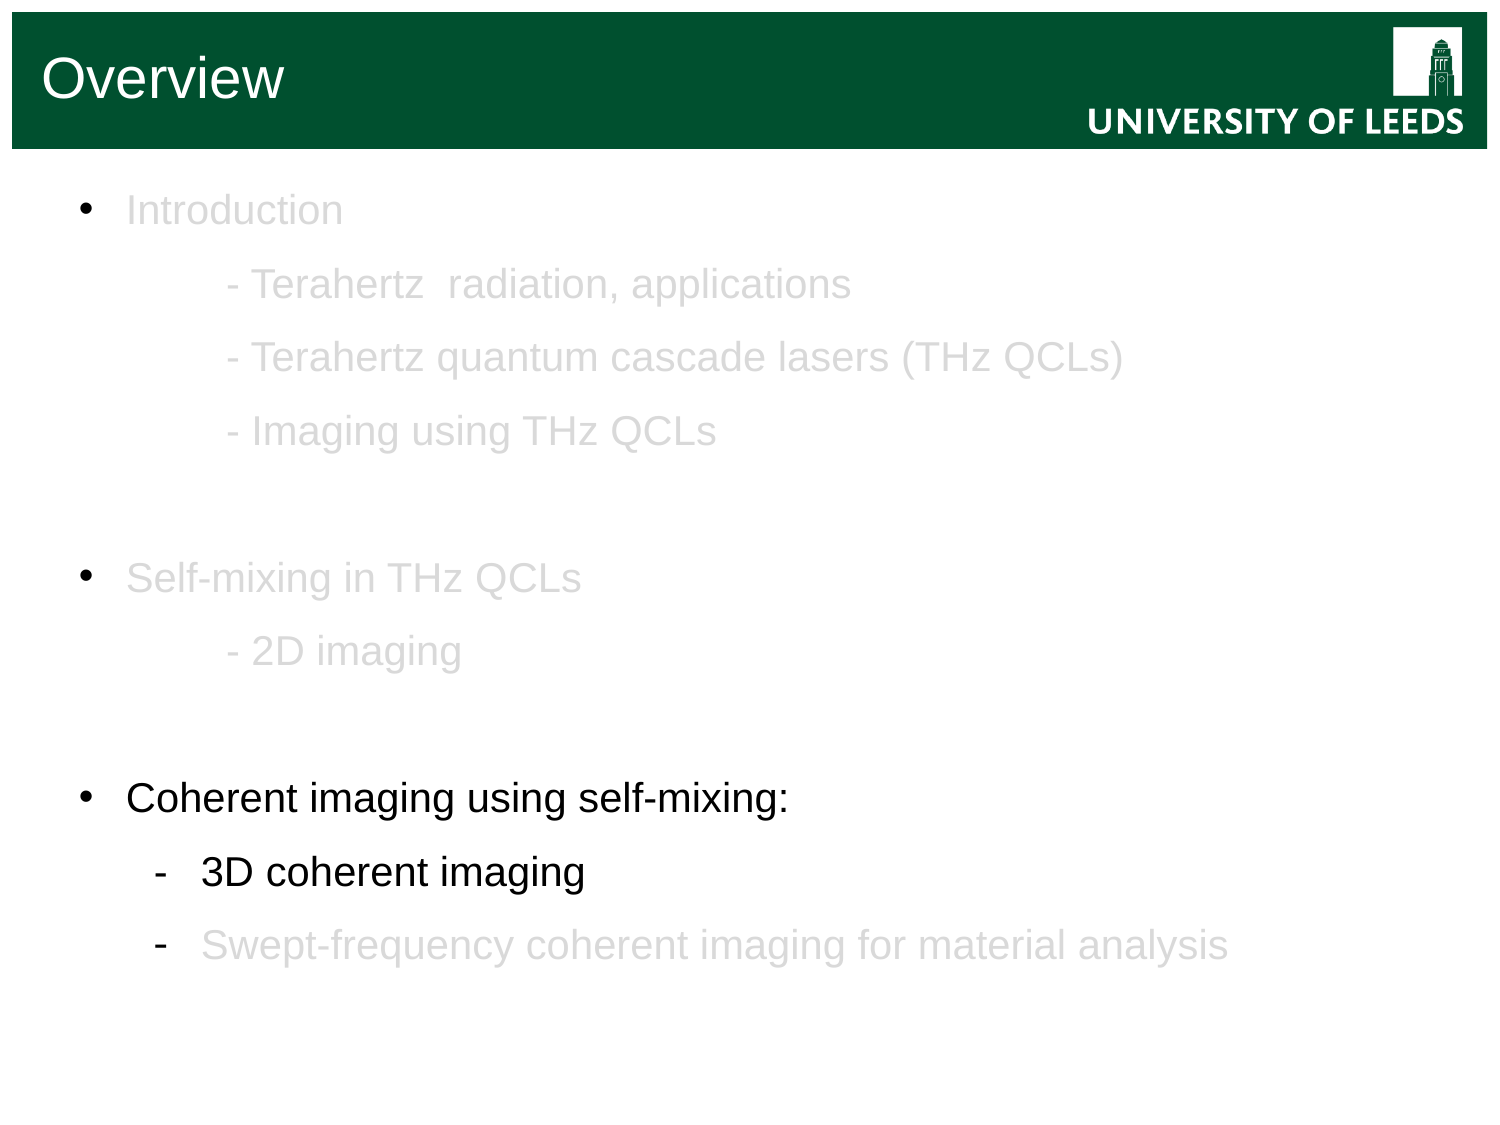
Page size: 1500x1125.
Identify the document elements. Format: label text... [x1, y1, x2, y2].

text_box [11, 11, 1488, 150]
text_box Introduction - Terahertz radiation, applications - Terahertz quantum cascade lasers (THz QCLs) - Imaging using THz QCLs Self-mixing in THz QCLs - 2D imaging Coherent imaging using self-mixing: - 3D coherent imaging Swept-frequency coherent imaging for material analysis [64, 175, 1306, 976]
picture [1089, 27, 1464, 134]
